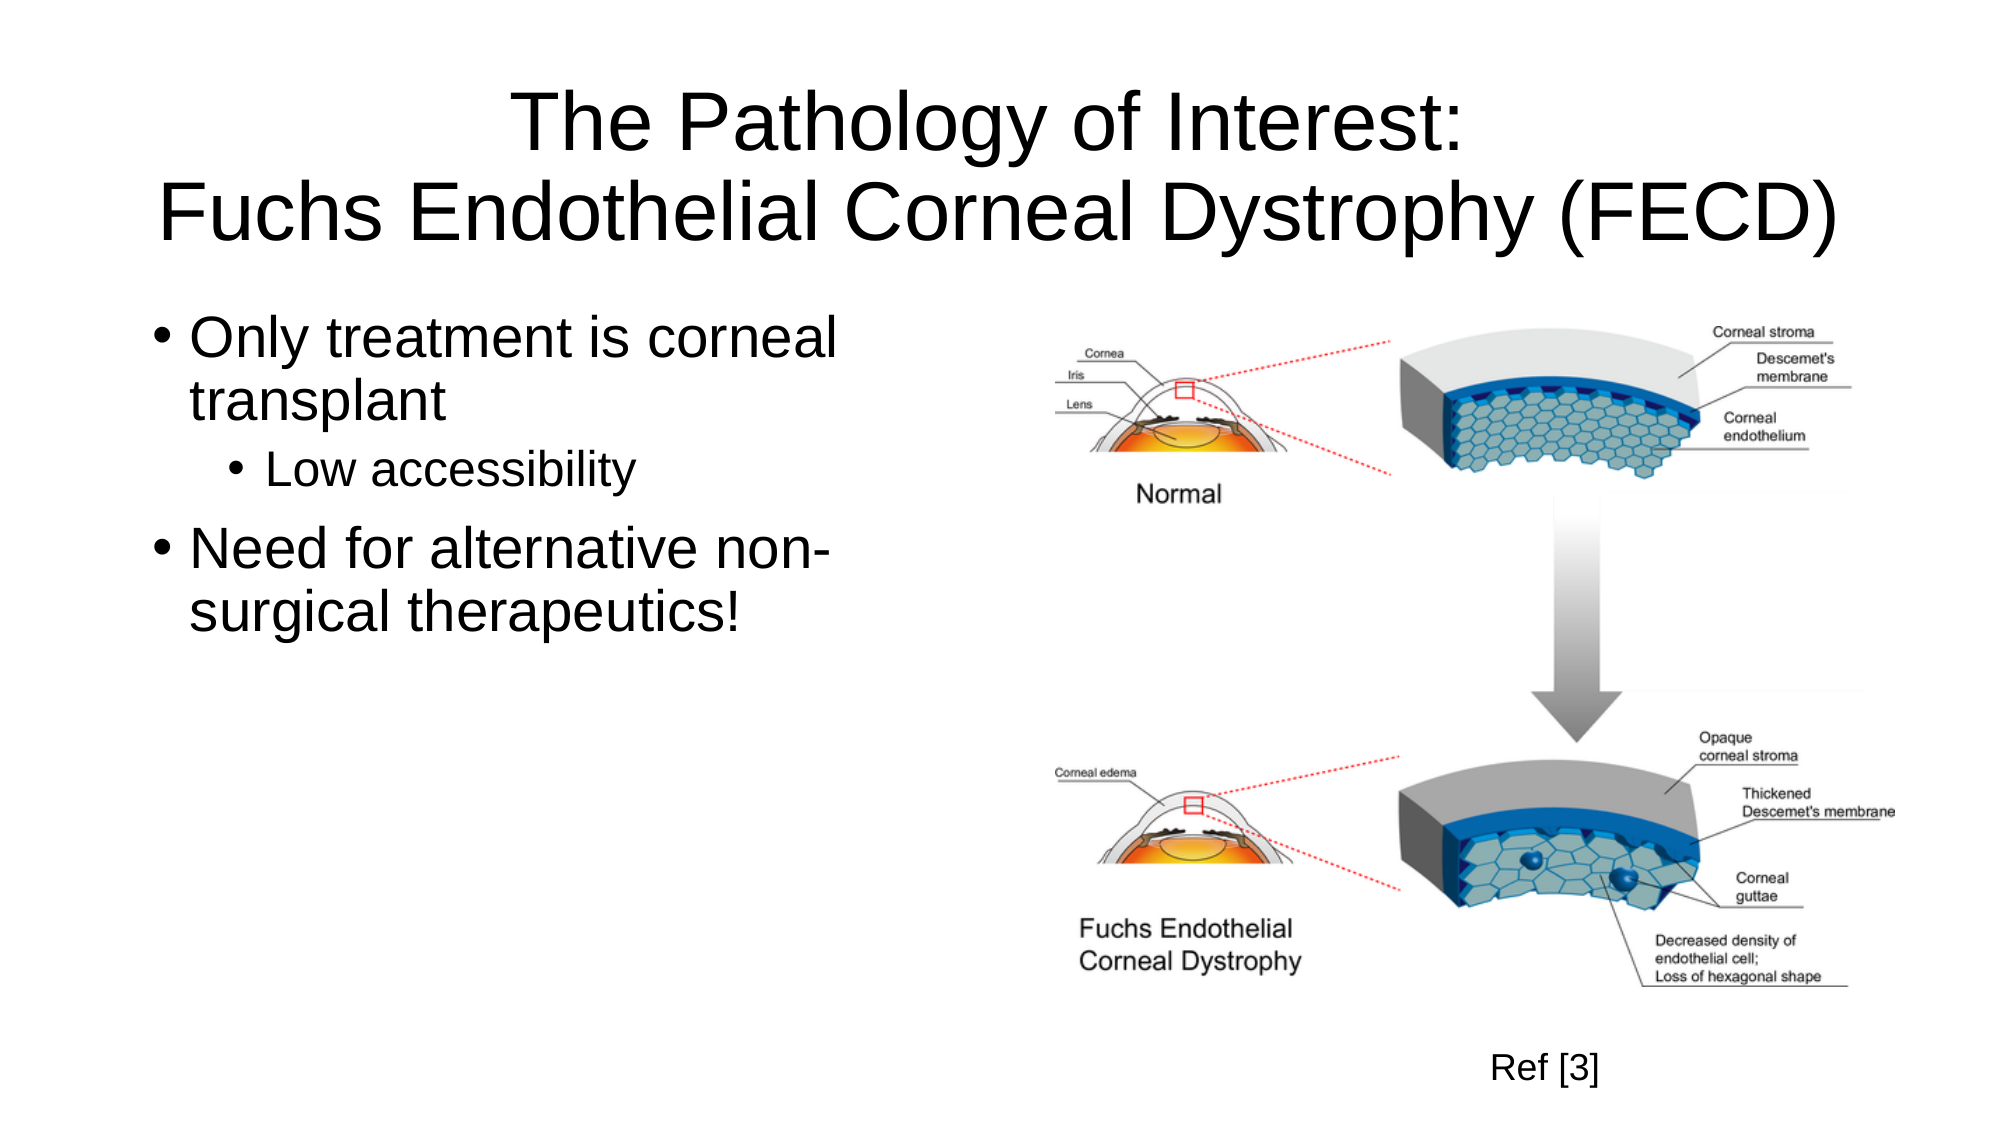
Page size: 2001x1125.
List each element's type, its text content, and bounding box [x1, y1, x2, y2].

list Only treatment is corneal transplant Low accessibility Need for alternative non-surgical therapeutics! [137, 299, 1000, 1014]
title The Pathology of Interest: Fuchs Endothelial Corneal Dystrophy (FECD) [137, 59, 1863, 278]
text_box Ref [3] [1475, 1035, 1638, 1096]
picture [1055, 326, 1895, 987]
